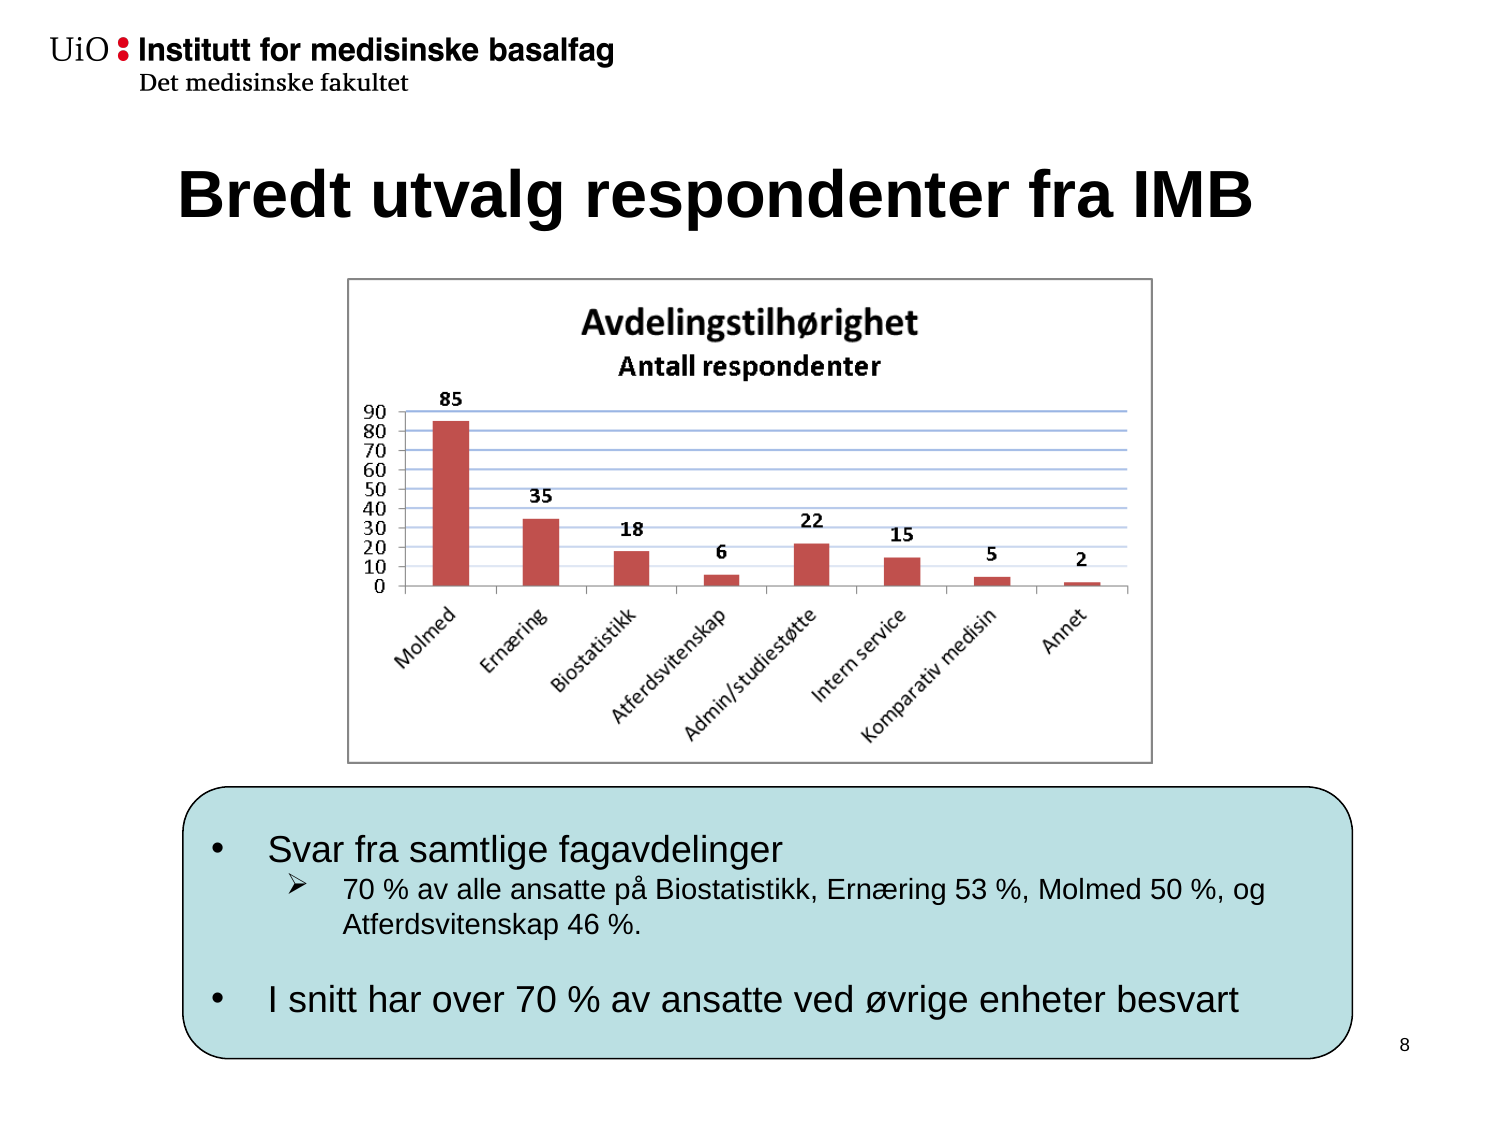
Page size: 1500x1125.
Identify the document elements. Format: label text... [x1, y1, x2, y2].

picture [50, 37, 613, 91]
text_box Svar fra samtlige fagavdelinger 70 % av alle ansatte på Biostatistikk, Ernæring 53 %, Molmed 50 %, og Atferdsvitenskap 46 %. I snitt har over 70 % av ansatte ved øvrige enheter besvart [182, 786, 1353, 1059]
slide_number 9 [1312, 1024, 1426, 1101]
title Bredt utvalg respondenter fra IMB [162, 137, 1426, 244]
picture [346, 278, 1154, 764]
